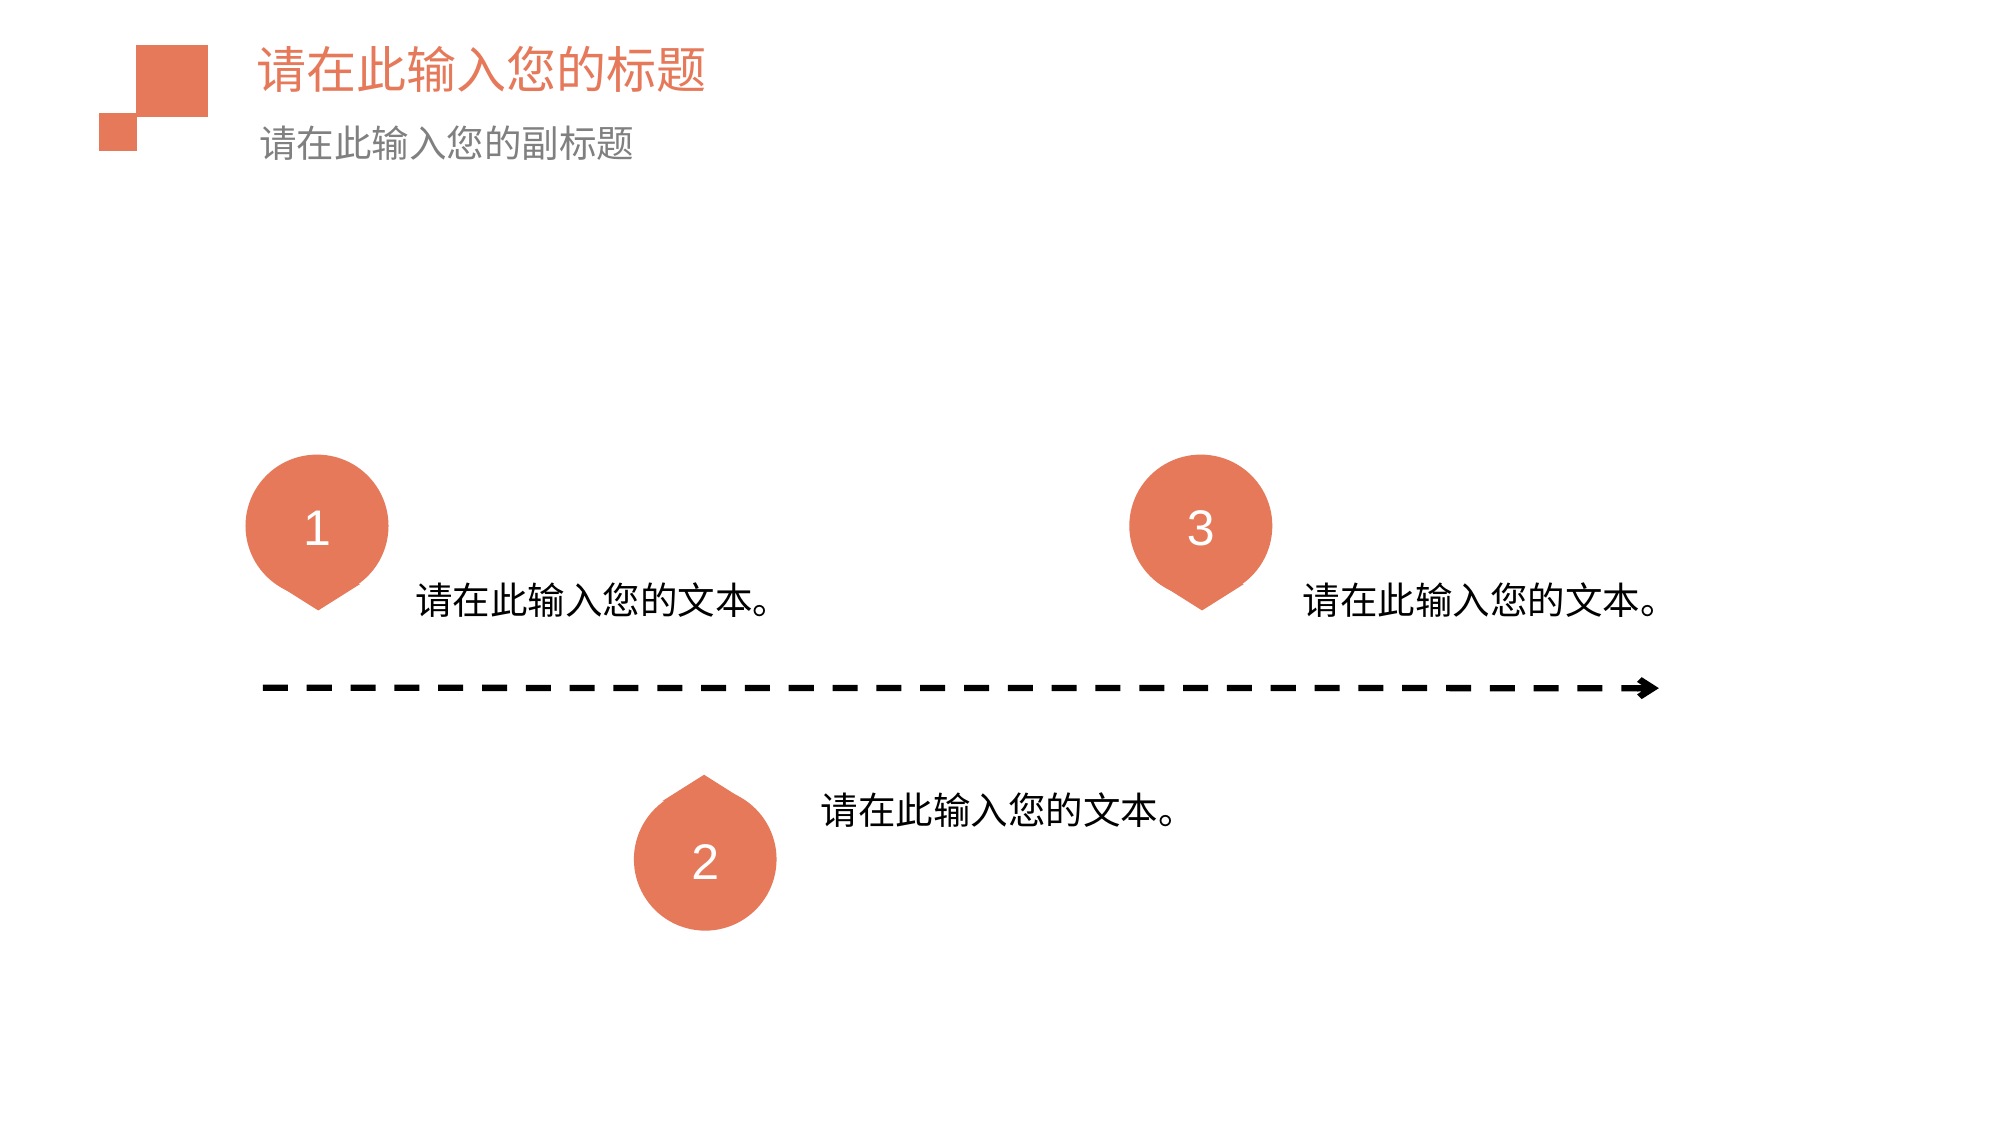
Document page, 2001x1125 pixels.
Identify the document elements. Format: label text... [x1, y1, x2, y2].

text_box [245, 454, 389, 611]
text_box 请在此输入您的标题 [241, 20, 1675, 118]
text_box 请在此输入您的副标题 [244, 117, 1675, 199]
text_box 请在此输入您的文本。 [805, 779, 1273, 992]
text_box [1129, 454, 1273, 611]
text_box 请在此输入您的文本。 [1287, 417, 1755, 630]
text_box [633, 774, 777, 931]
text_box [1644, 680, 1659, 696]
text_box 请在此输入您的文本。 [400, 417, 867, 630]
